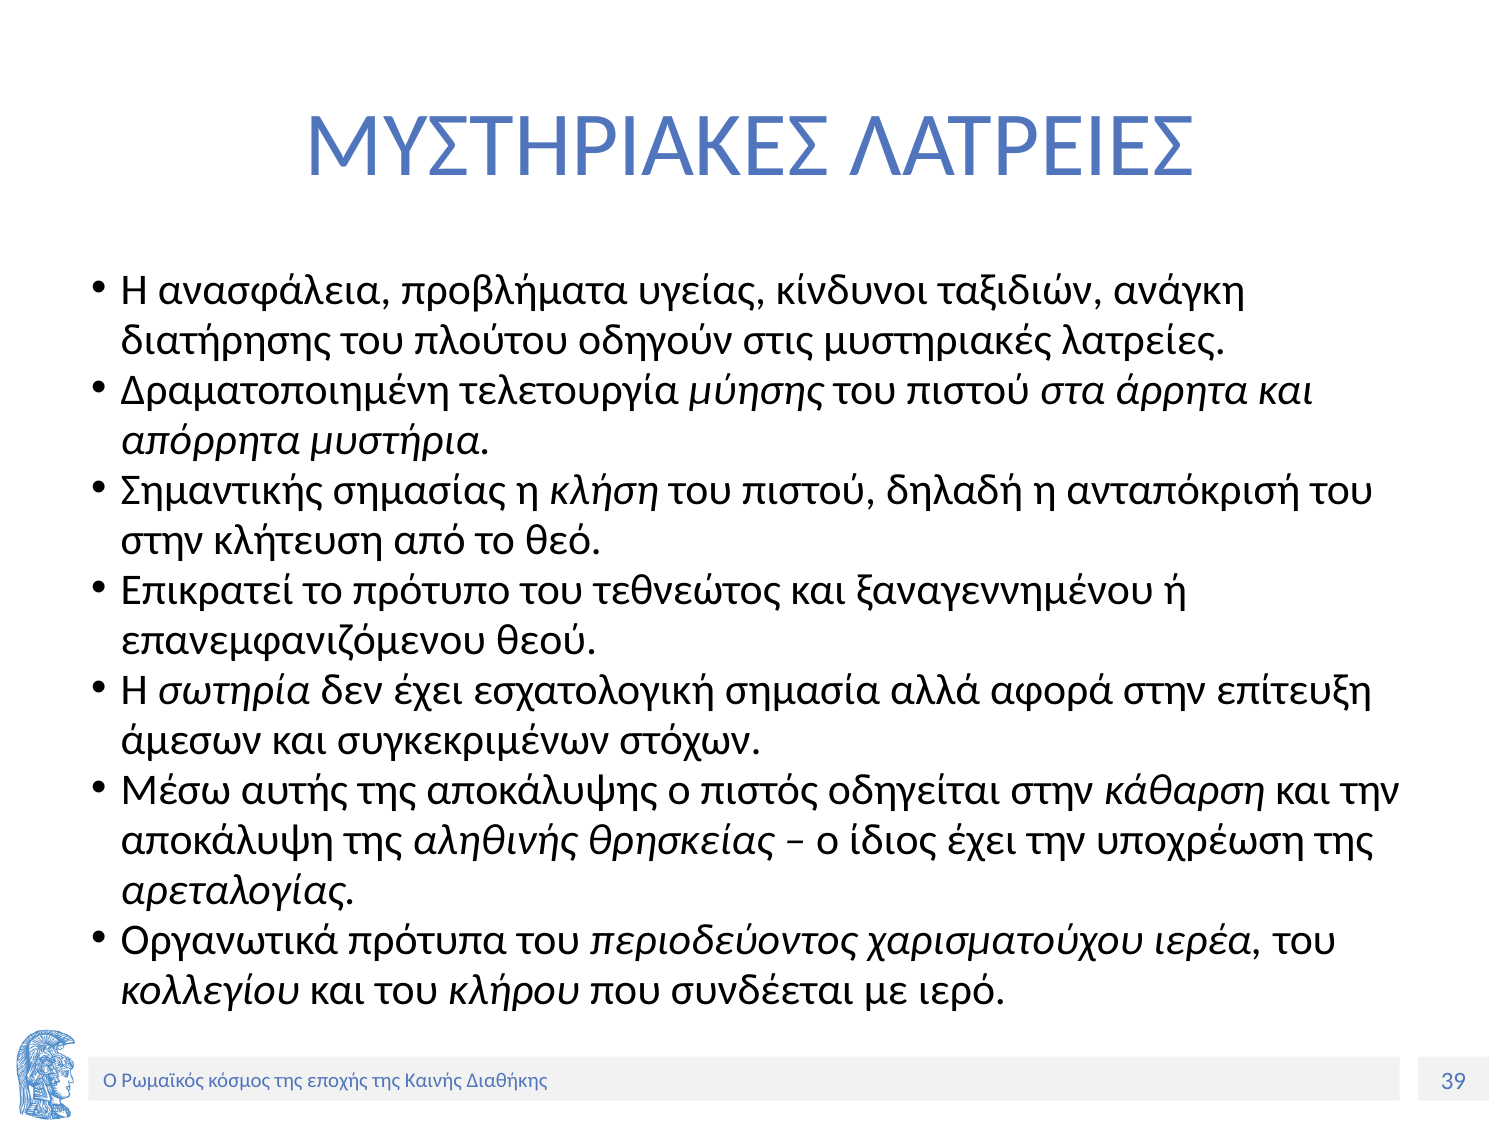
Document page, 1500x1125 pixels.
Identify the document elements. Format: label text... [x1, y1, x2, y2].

picture [9, 1026, 81, 1120]
title ΜΥΣΤΗΡΙΑΚΕΣ ΛΑΤΡΕΙΕΣ [75, 45, 1425, 233]
list Η ανασφάλεια, προβλήματα υγείας, κίνδυνοι ταξιδιών, ανάγκη διατήρησης του πλούτου οδηγούν στις μυστηριακές λατρείες. Δραματοποιημένη τελετουργία μύησης του πιστού στα άρρητα και απόρρητα μυστήρια. Σημαντικής σημασίας η κλήση του πιστού, δηλαδή η ανταπόκρισή του στην κλήτευση από το θεό. Επικρατεί το πρότυπο του τεθνεώτος και ξαναγεννημένου ή επανεμφανιζόμενου θεού. Η σωτηρία δεν έχει εσχατολογική σημασία αλλά αφορά στην επίτευξη άμεσων και συγκεκριμένων στόχων. Μέσω αυτής της αποκάλυψης ο πιστός οδηγείται στην κάθαρση και την αποκάλυψη της αληθινής θρησκείας – ο ίδιος έχει την υποχρέωση της αρεταλογίας. Οργανωτικά πρότυπα του περιοδεύοντος χαρισματούχου ιερέα, του κολλεγίου και του κλήρου που συνδέεται με ιερό. [76, 255, 1427, 998]
